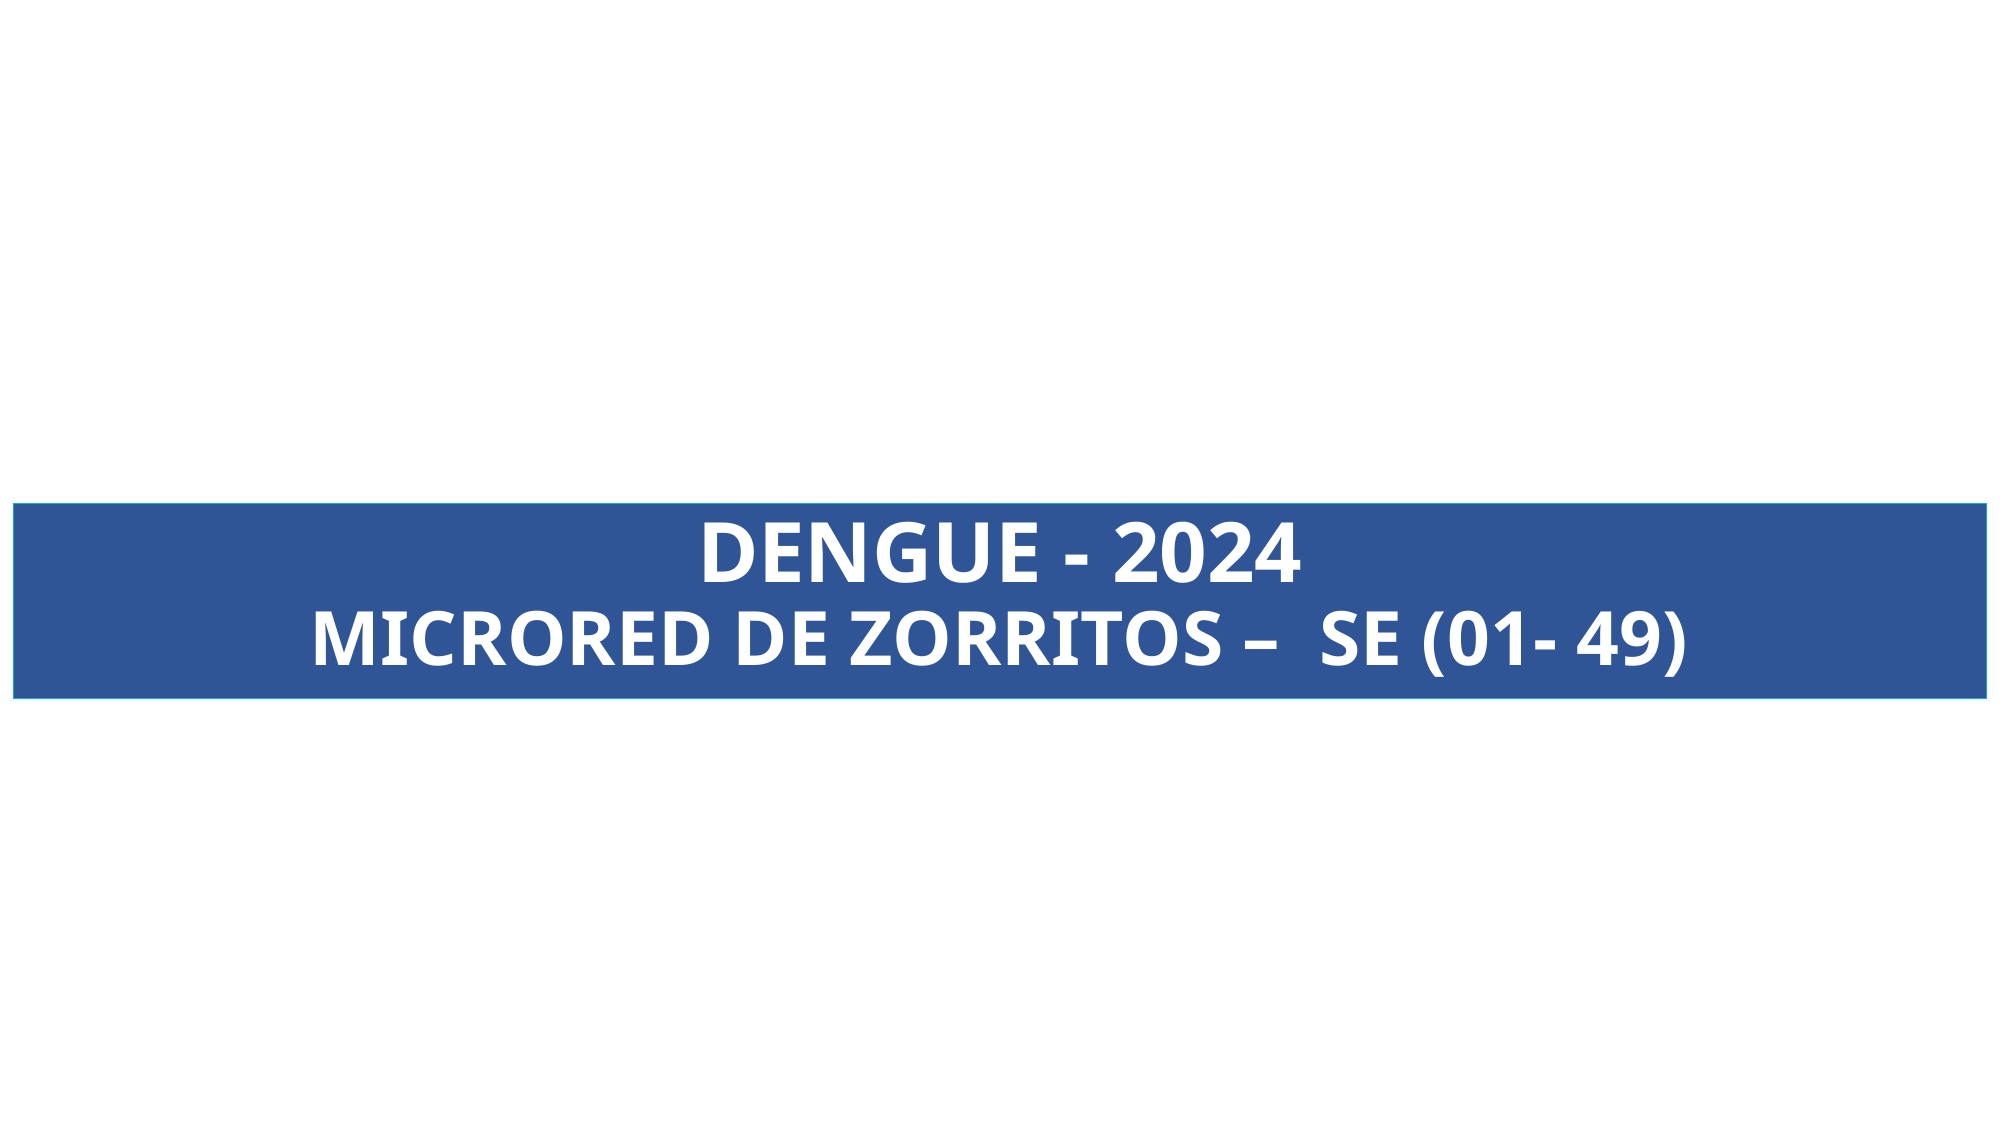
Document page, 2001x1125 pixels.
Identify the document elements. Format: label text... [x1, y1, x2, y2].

text_box DENGUE - 2024 MICRORED DE ZORRITOS – SE (01- 49) [13, 503, 1987, 699]
